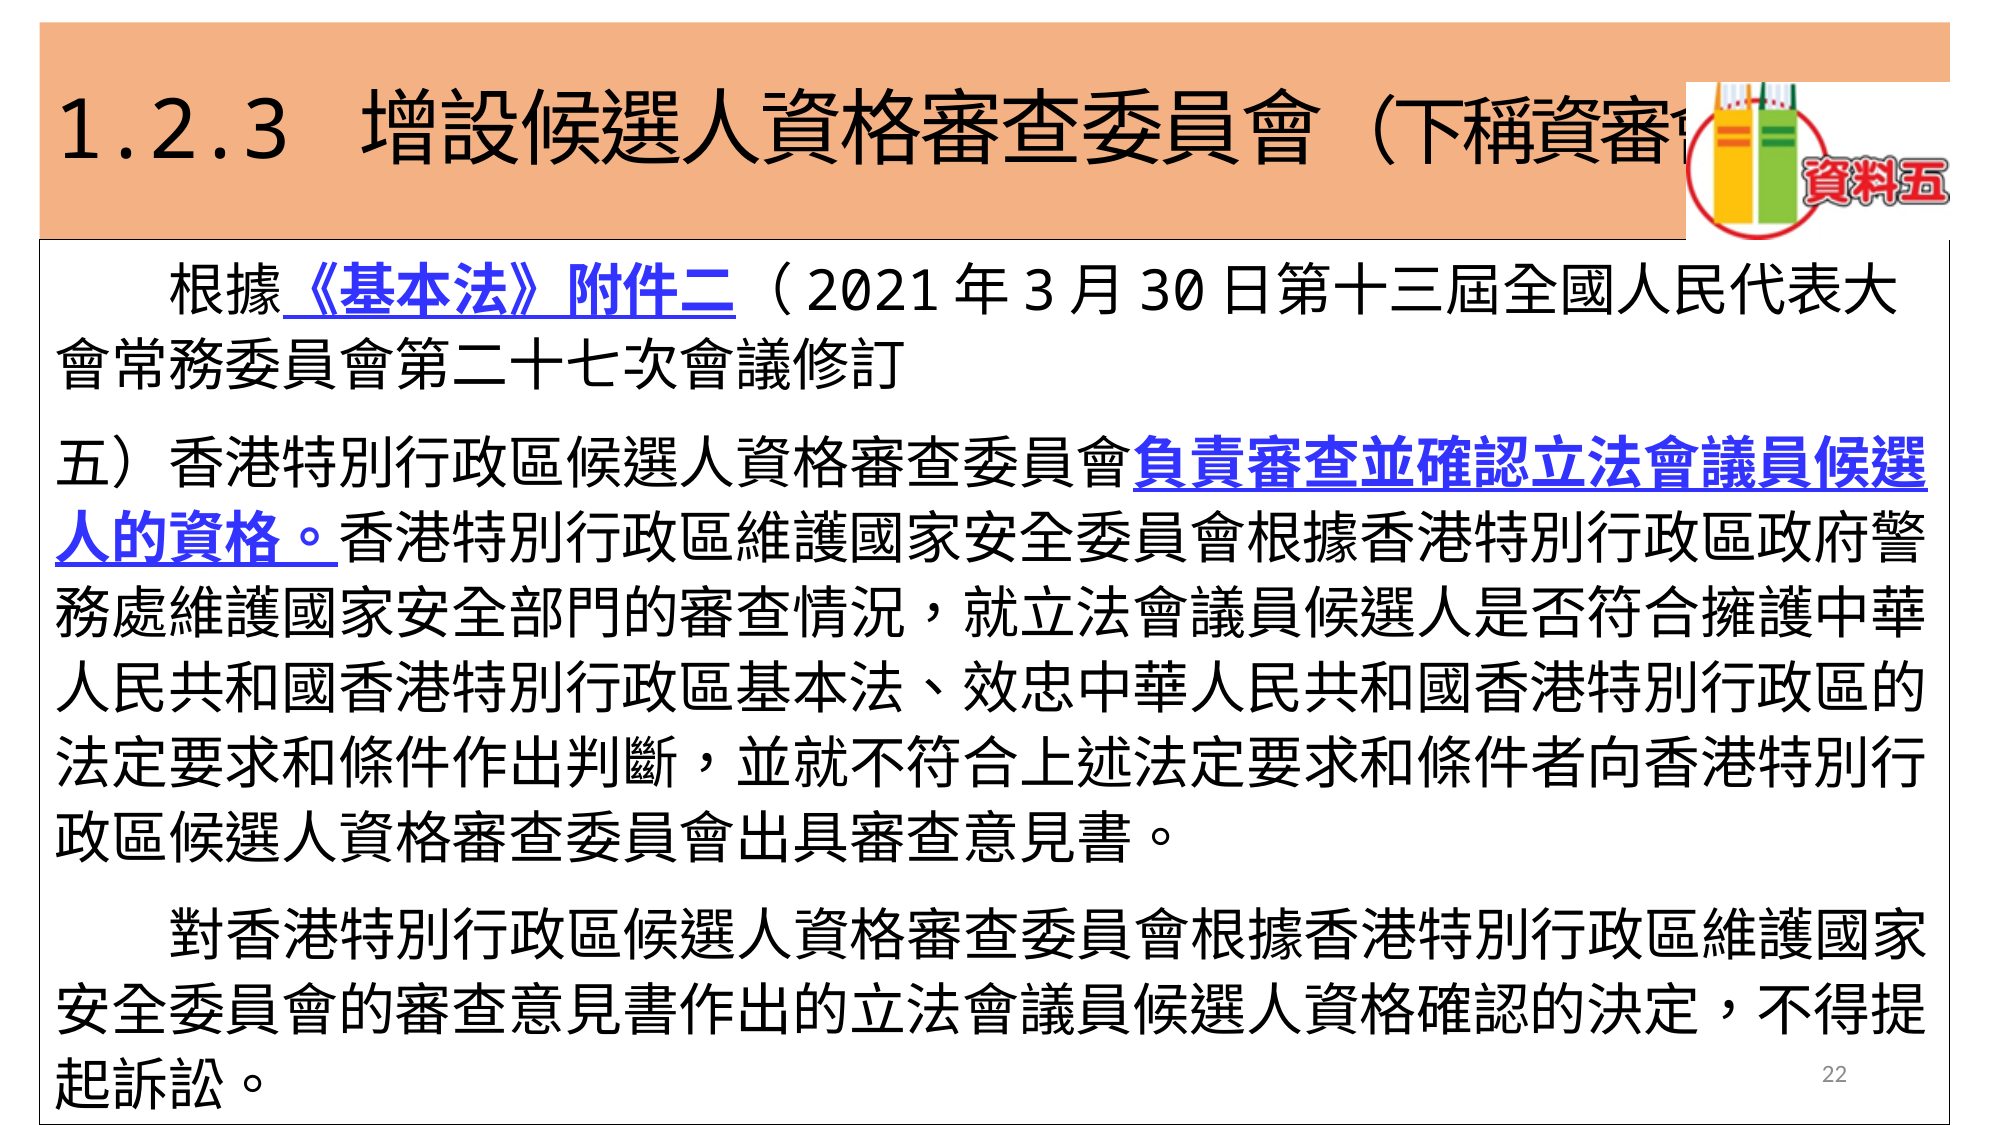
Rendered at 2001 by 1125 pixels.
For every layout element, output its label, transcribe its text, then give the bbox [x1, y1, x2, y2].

list 根據《基本法》附件二（2021年3月30日第十三屆全國人民代表大會常務委員會第二十七次會議修訂 五）香港特別行政區候選人資格審查委員會負責審查並確認立法會議員候選人的資格。香港特別行政區維護國家安全委員會根據香港特別行政區政府警務處維護國家安全部門的審查情況，就立法會議員候選人是否符合擁護中華人民共和國香港特別行政區基本法、效忠中華人民共和國香港特別行政區的法定要求和條件作出判斷，並就不符合上述法定要求和條件者向香港特別行政區候選人資格審查委員會出具審查意見書。 對香港特別行政區候選人資格審查委員會根據香港特別行政區維護國家安全委員會的審查意見書作出的立法會議員候選人資格確認的決定，不得提起訴訟。 [39, 239, 1950, 1125]
picture [1686, 82, 1950, 240]
slide_number 22 [1412, 1042, 1863, 1103]
title 1.2.3 增設候選人資格審查委員會（下稱資審會） [39, 22, 1950, 239]
